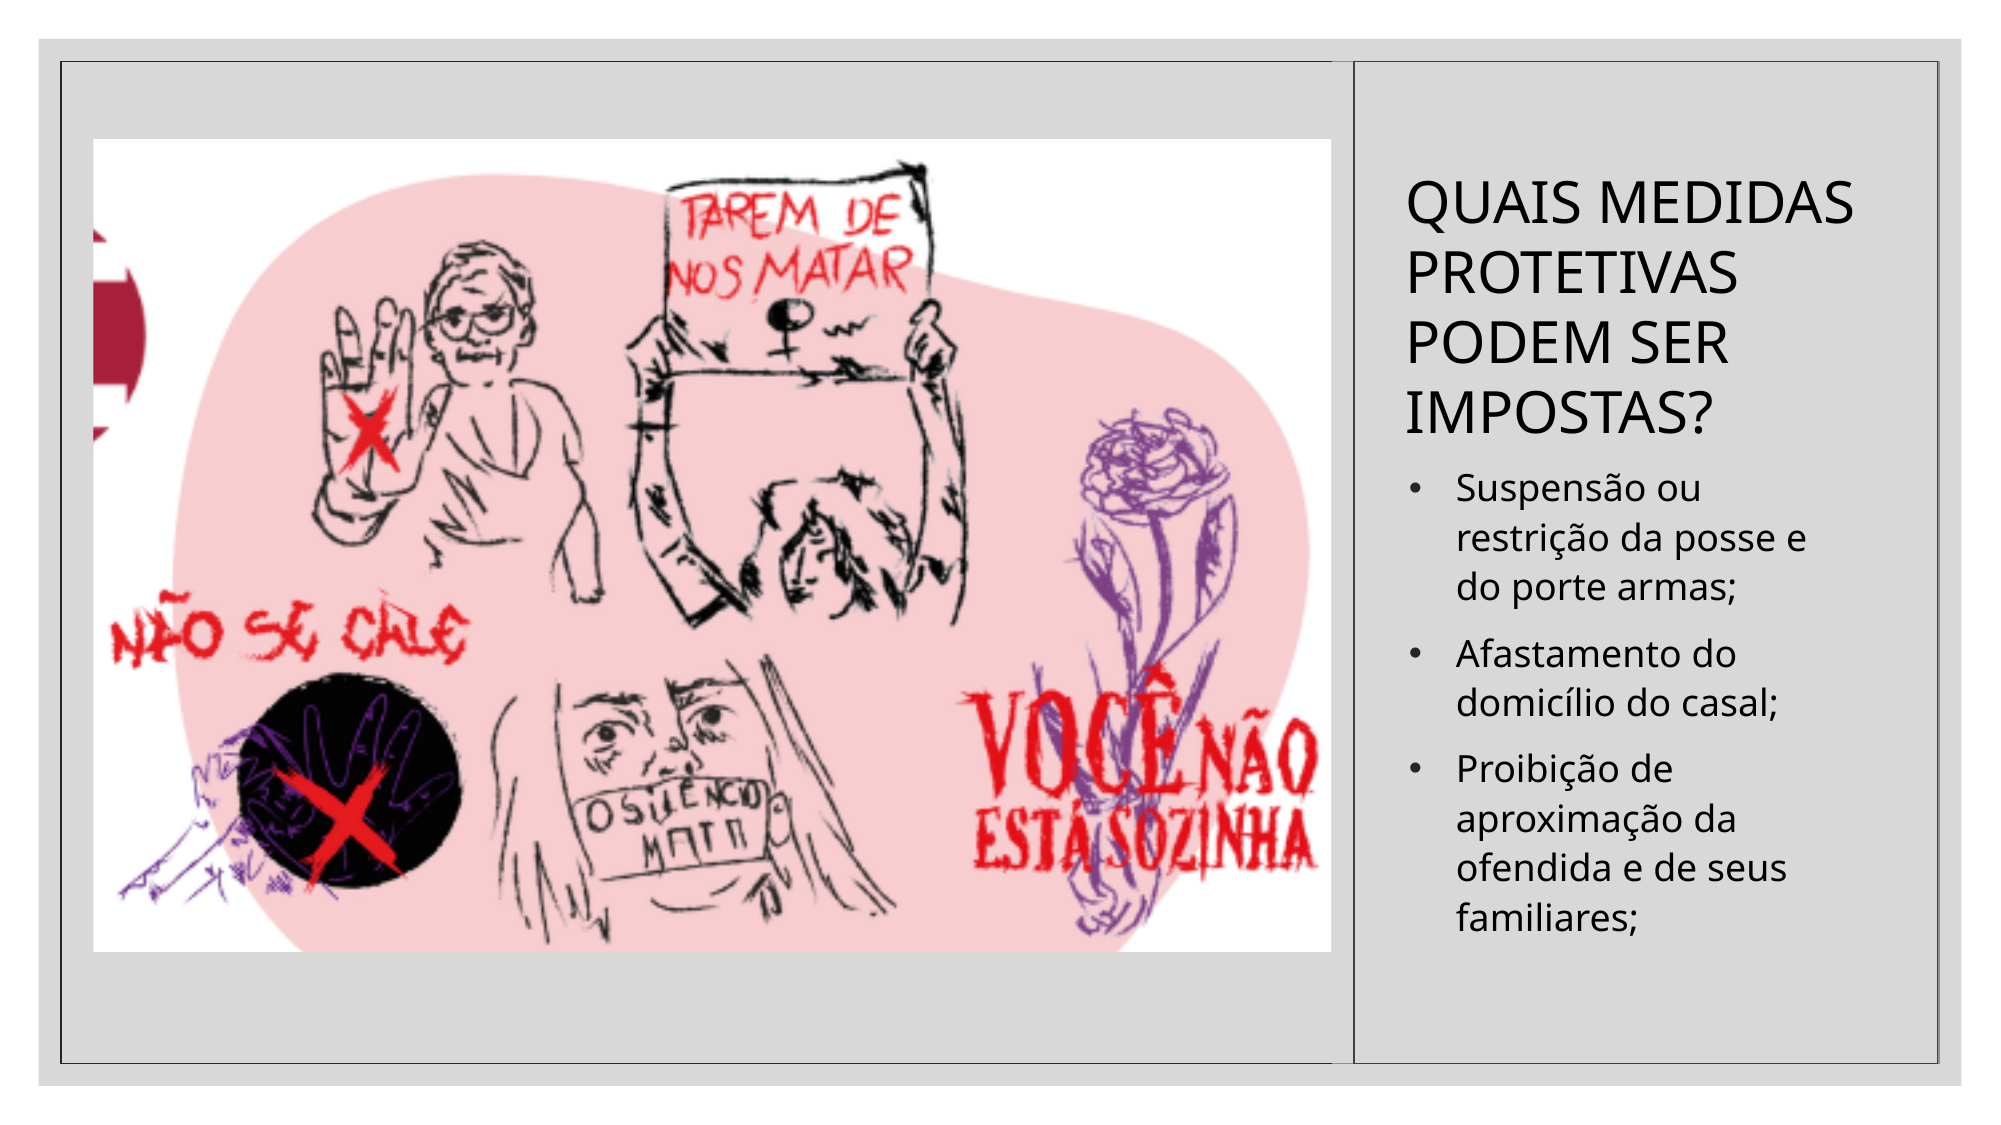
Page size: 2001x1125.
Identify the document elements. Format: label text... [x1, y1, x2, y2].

title QUAIS MEDIDAS PROTETIVAS PODEM SER IMPOSTAS? [1390, 182, 1907, 453]
picture [93, 139, 1332, 953]
list Suspensão ou restrição da posse e do porte armas; Afastamento do domicílio do casal; Proibição de aproximação da ofendida e de seus familiares; [1356, 452, 1873, 1029]
